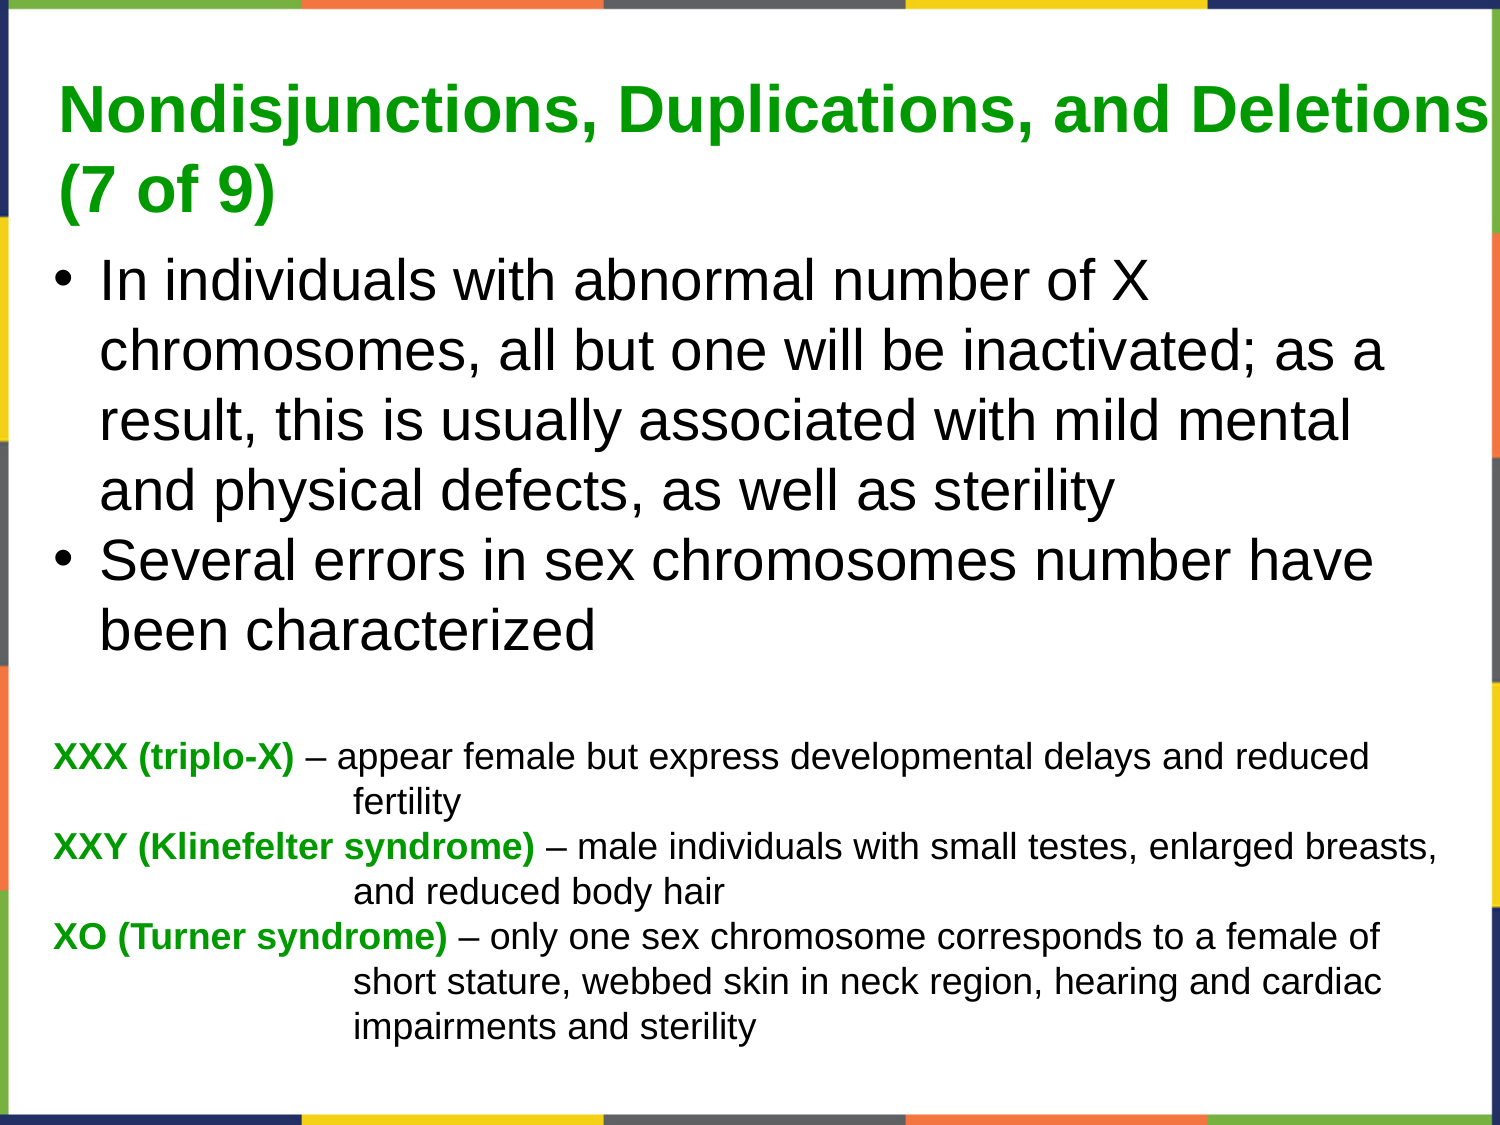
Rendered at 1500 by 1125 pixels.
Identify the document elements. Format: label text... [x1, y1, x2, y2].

text_box Nondisjunctions, Duplications, and Deletions (7 of 9) [44, 58, 1500, 233]
picture [0, 0, 1500, 1125]
text_box In individuals with abnormal number of X chromosomes, all but one will be inactivated; as a result, this is usually associated with mild mental and physical defects, as well as sterility Several errors in sex chromosomes number have been characterized XXX (triplo-X) – appear female but express developmental delays and reduced fertility XXY (Klinefelter syndrome) – male individuals with small testes, enlarged breasts, and reduced body hair XO (Turner syndrome) – only one sex chromosome corresponds to a female of short stature, webbed skin in neck region, hearing and cardiac impairments and sterility [38, 234, 1473, 1125]
